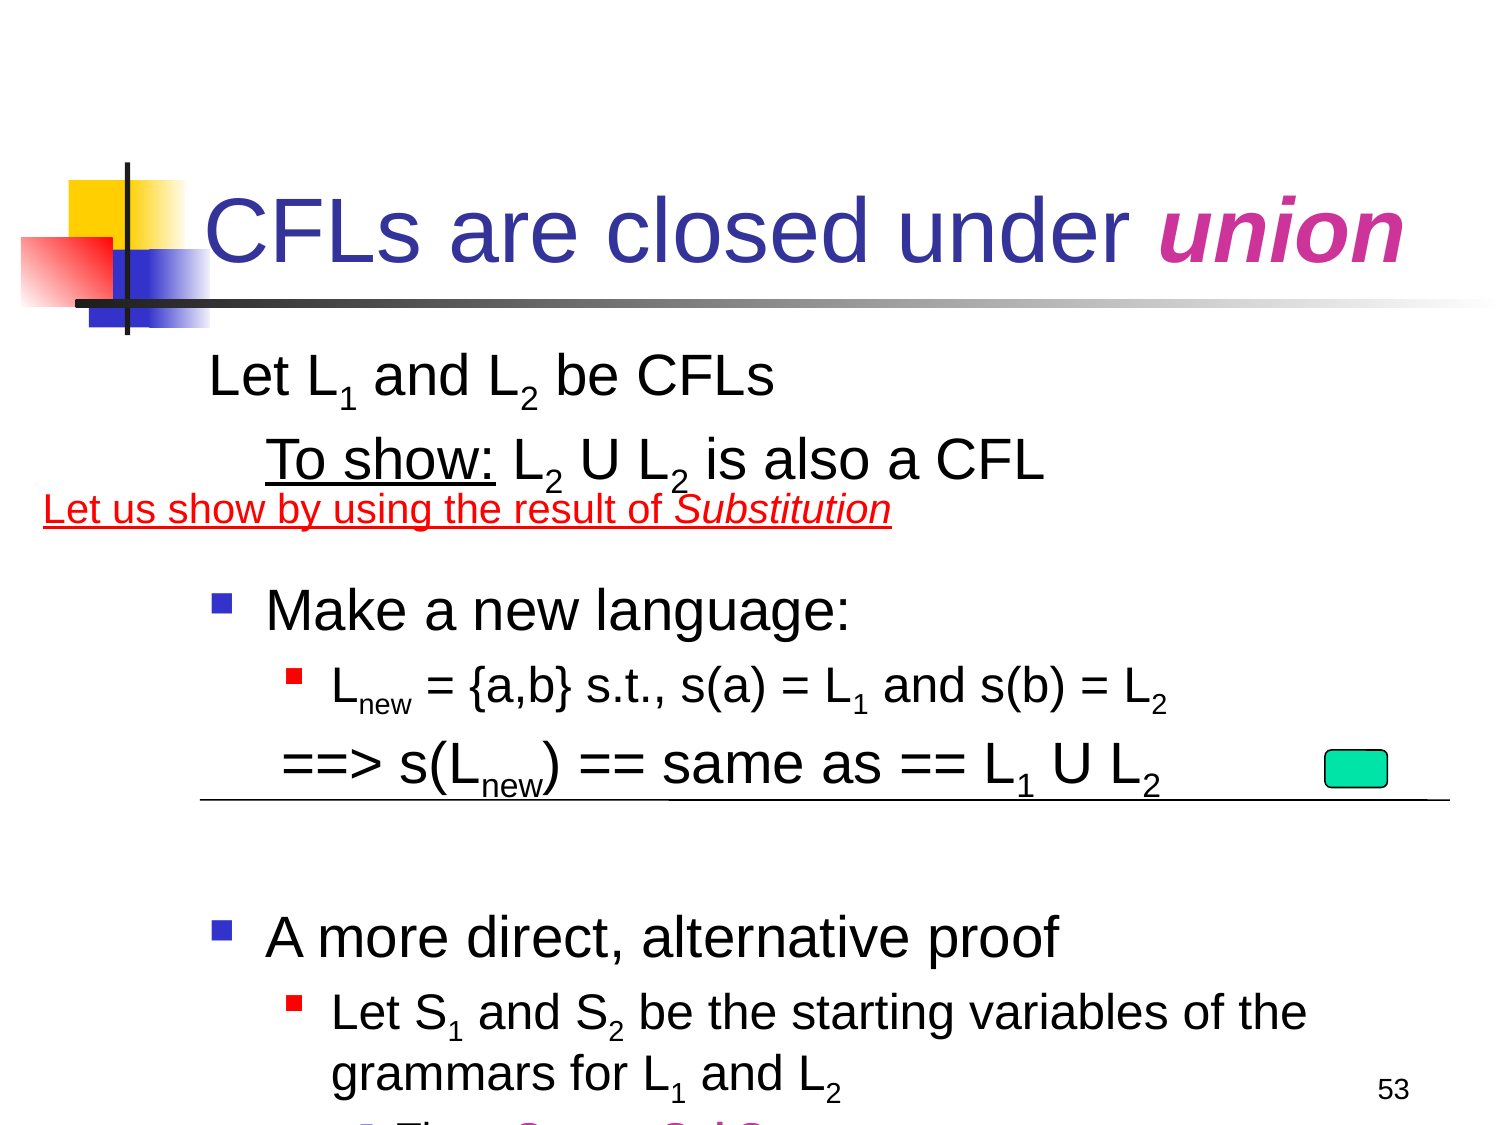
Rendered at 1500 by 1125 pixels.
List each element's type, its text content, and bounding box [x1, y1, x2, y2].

list Let L1 and L2 be CFLs To show: L2 U L2 is also a CFL Make a new language: Lnew = {a,b} s.t., s(a) = L1 and s(b) = L2 ==> s(Lnew) == same as == L1 U L2 A more direct, alternative proof Let S1 and S2 be the starting variables of the grammars for L1 and L2 Then, Snew => S1 | S2 [193, 330, 1470, 1007]
title CFLs are closed under union [188, 101, 1468, 289]
slide_number 53 [1112, 1037, 1426, 1113]
text_box Let us show by using the result of Substitution [27, 474, 907, 540]
text_box [1324, 749, 1388, 788]
